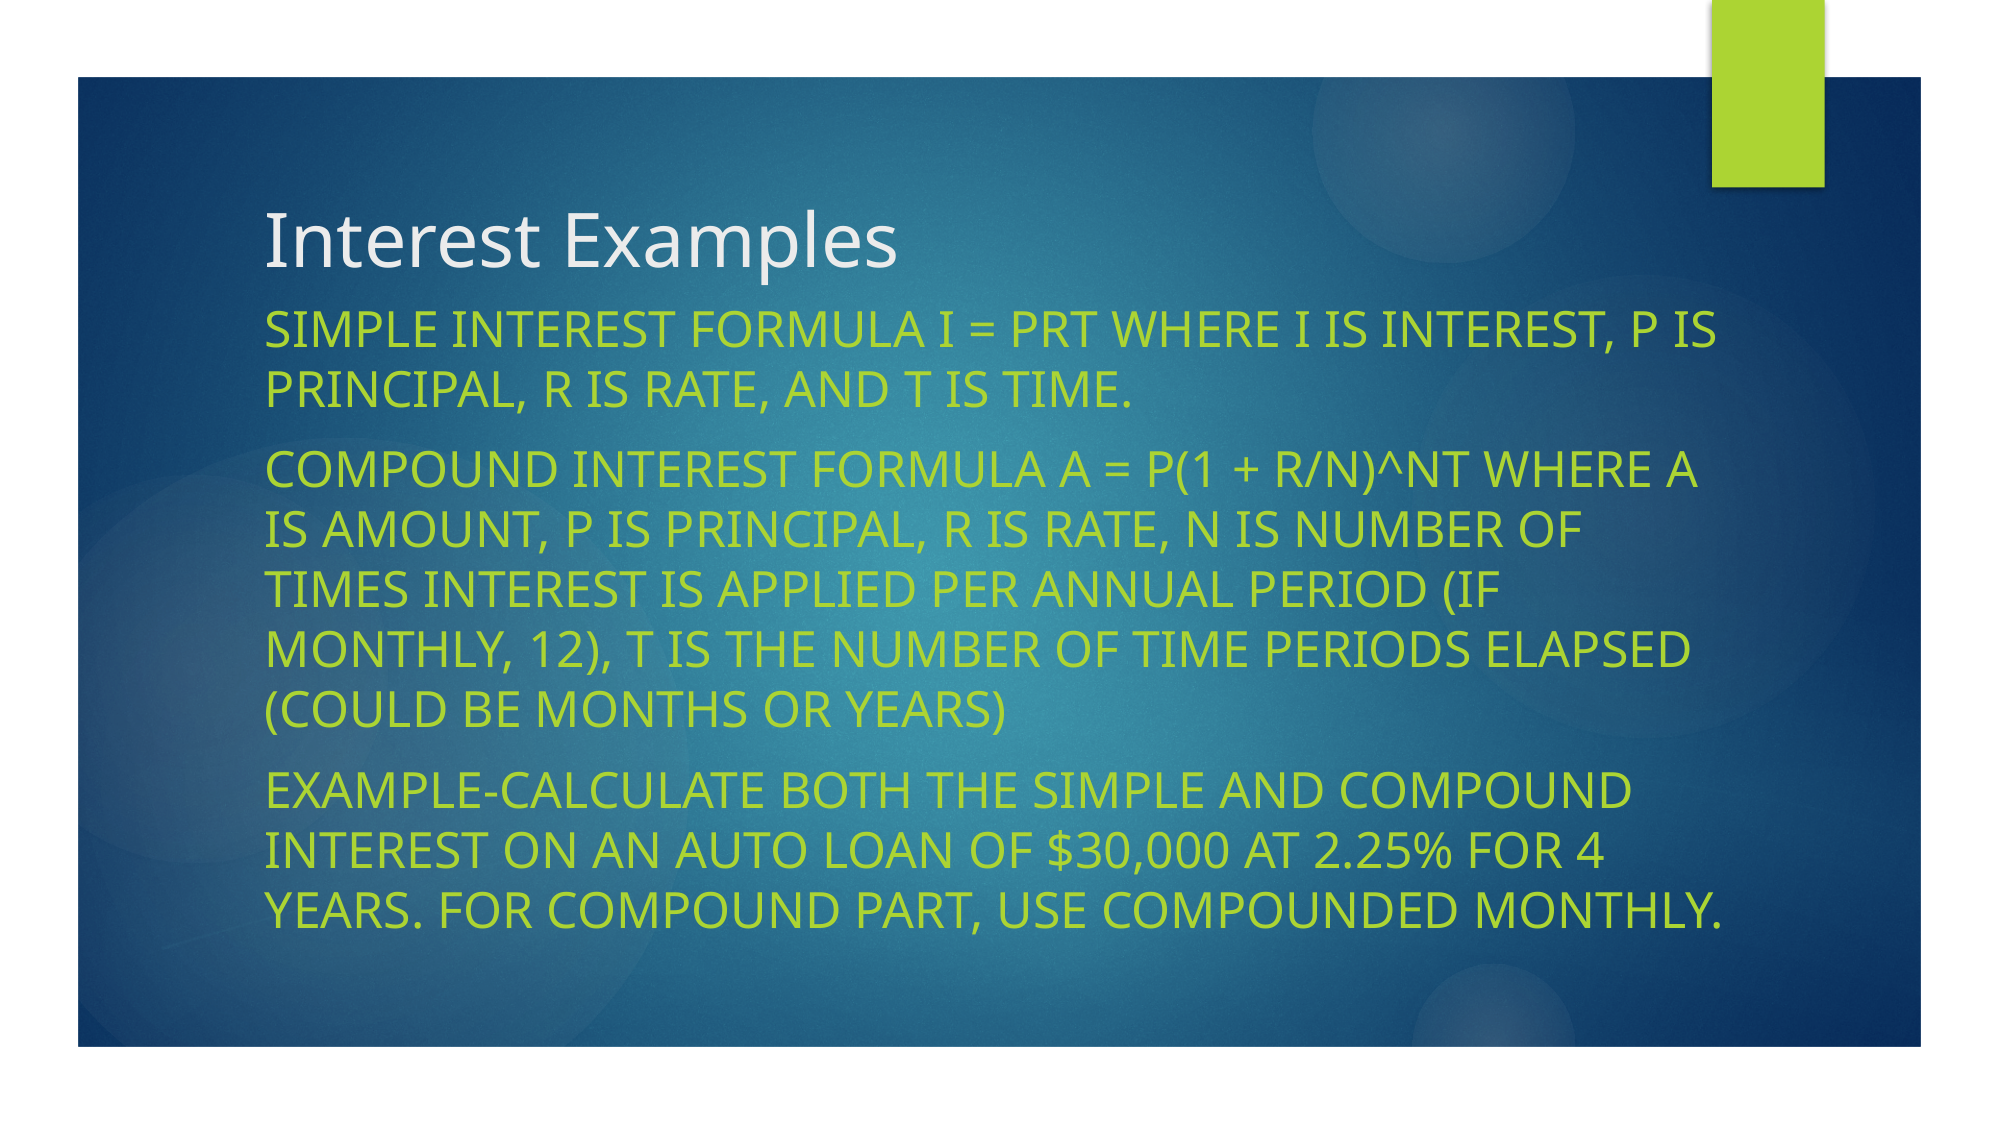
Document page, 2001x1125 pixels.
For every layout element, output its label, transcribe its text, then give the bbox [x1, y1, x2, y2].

subtitle Simple Interest Formula I = Prt where I is interest, P is principal, r is rate, and t is time. Compound Interest Formula A = P(1 + r/n)^nt where A is amount, P is principal, r is rate, n is number of times interest is applied per annual period (if monthly, 12), t is the number of time periods elapsed (could be months or years) Example-Calculate both the simple and compound interest on an auto loan of $30,000 at 2.25% for 4 years. For compound part, use compounded monthly. [249, 289, 1750, 1011]
title Interest Examples [249, 184, 1750, 289]
